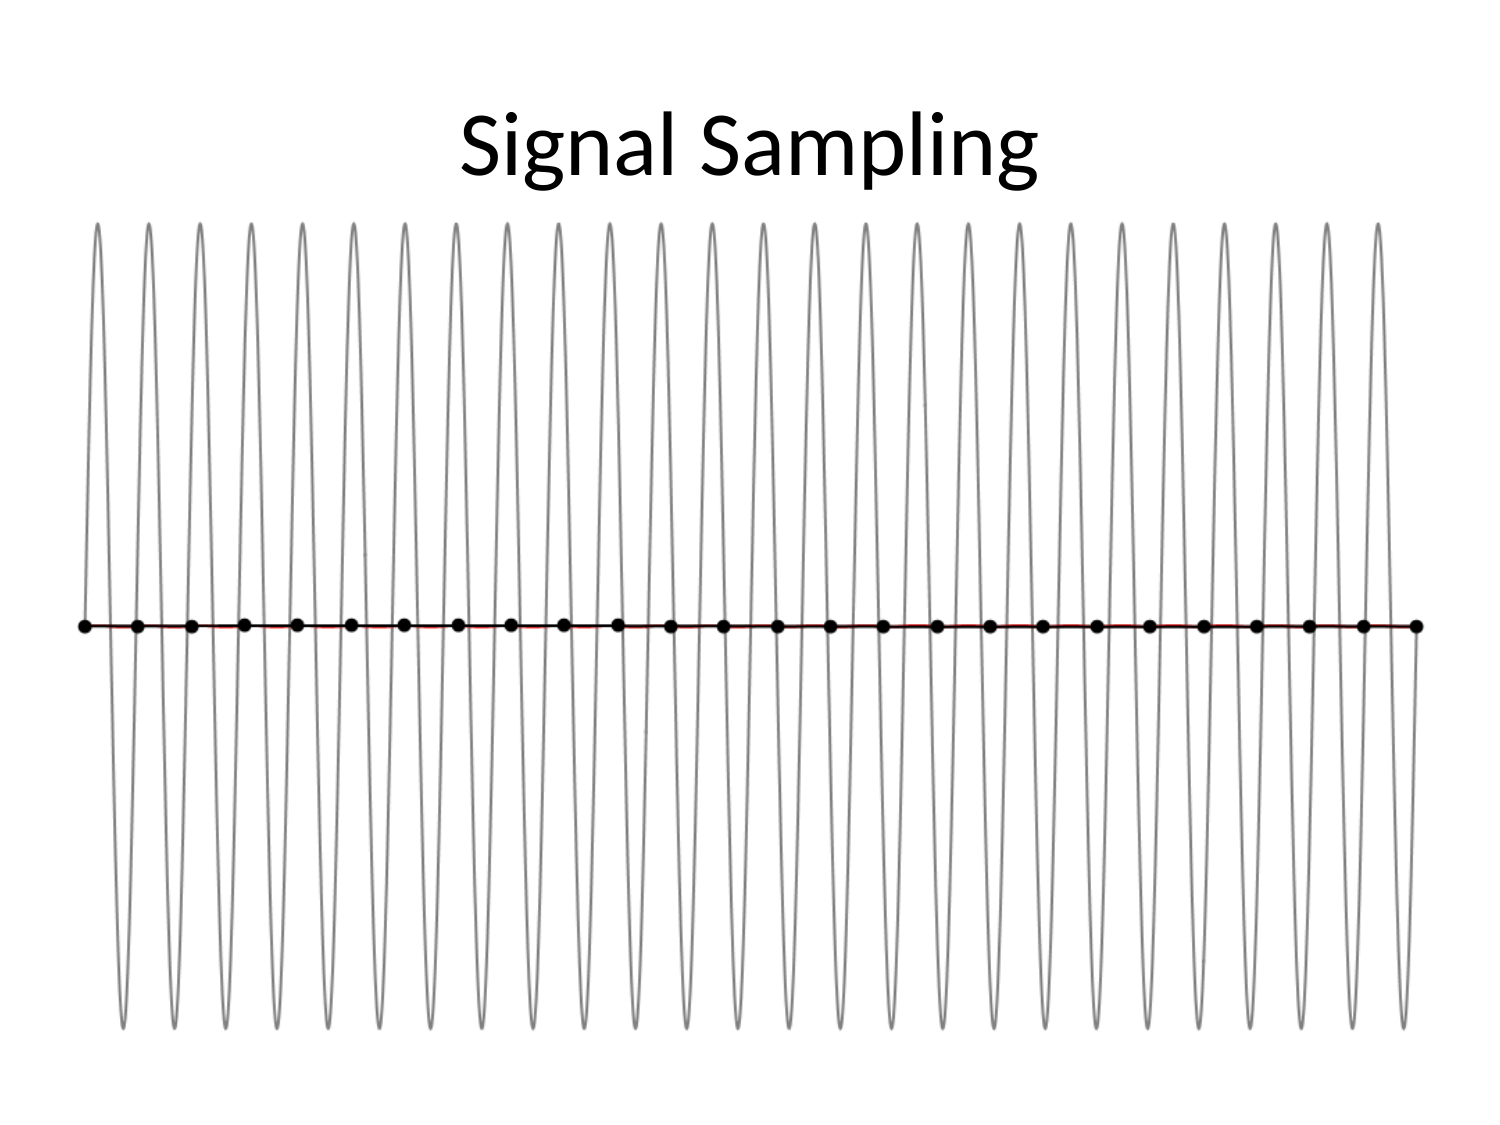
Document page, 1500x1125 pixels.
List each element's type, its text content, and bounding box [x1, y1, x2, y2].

picture [76, 216, 1427, 1040]
title Signal Sampling [75, 45, 1425, 216]
